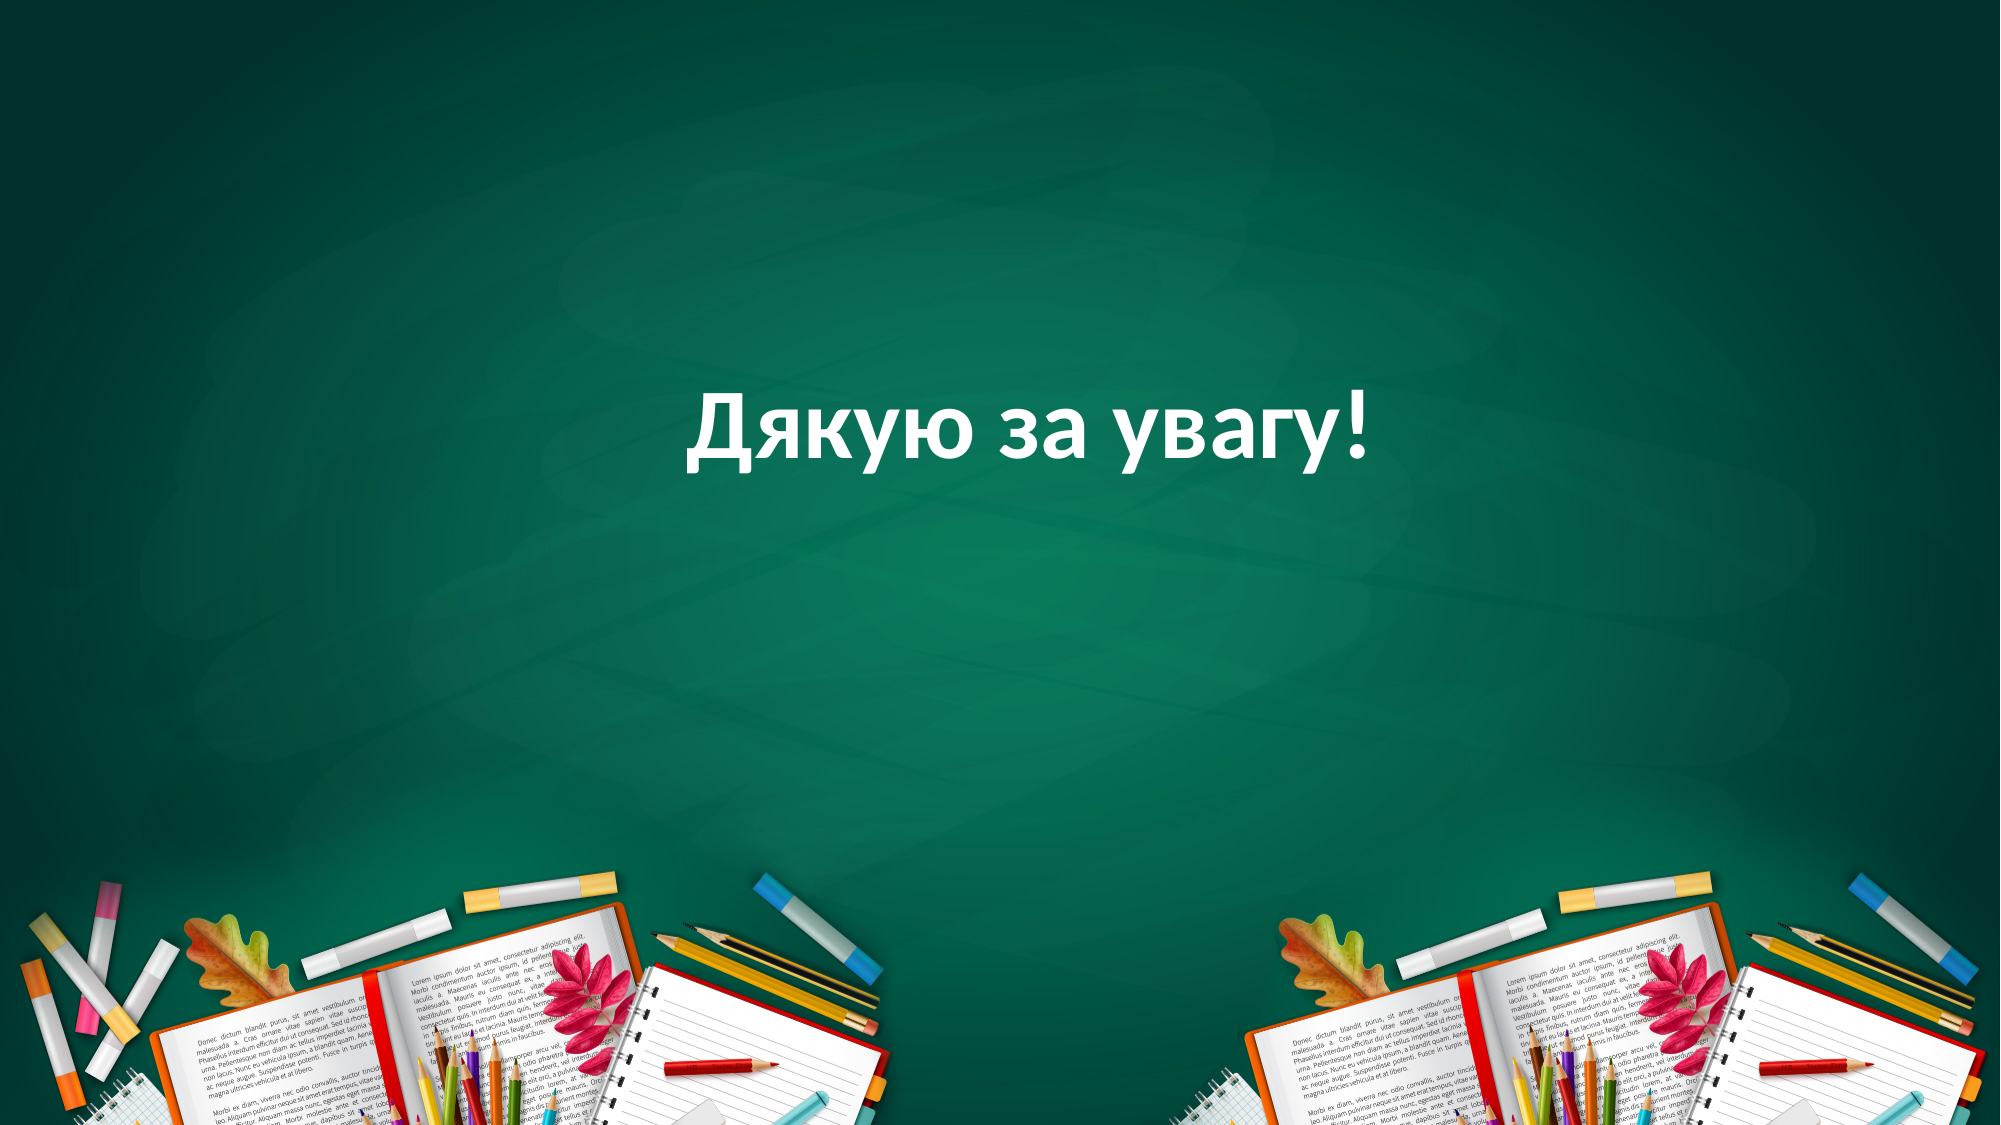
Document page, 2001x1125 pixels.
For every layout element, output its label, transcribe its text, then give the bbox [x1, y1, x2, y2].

text_box Дякую за увагу! [296, 350, 1765, 486]
picture [0, 0, 2000, 1125]
